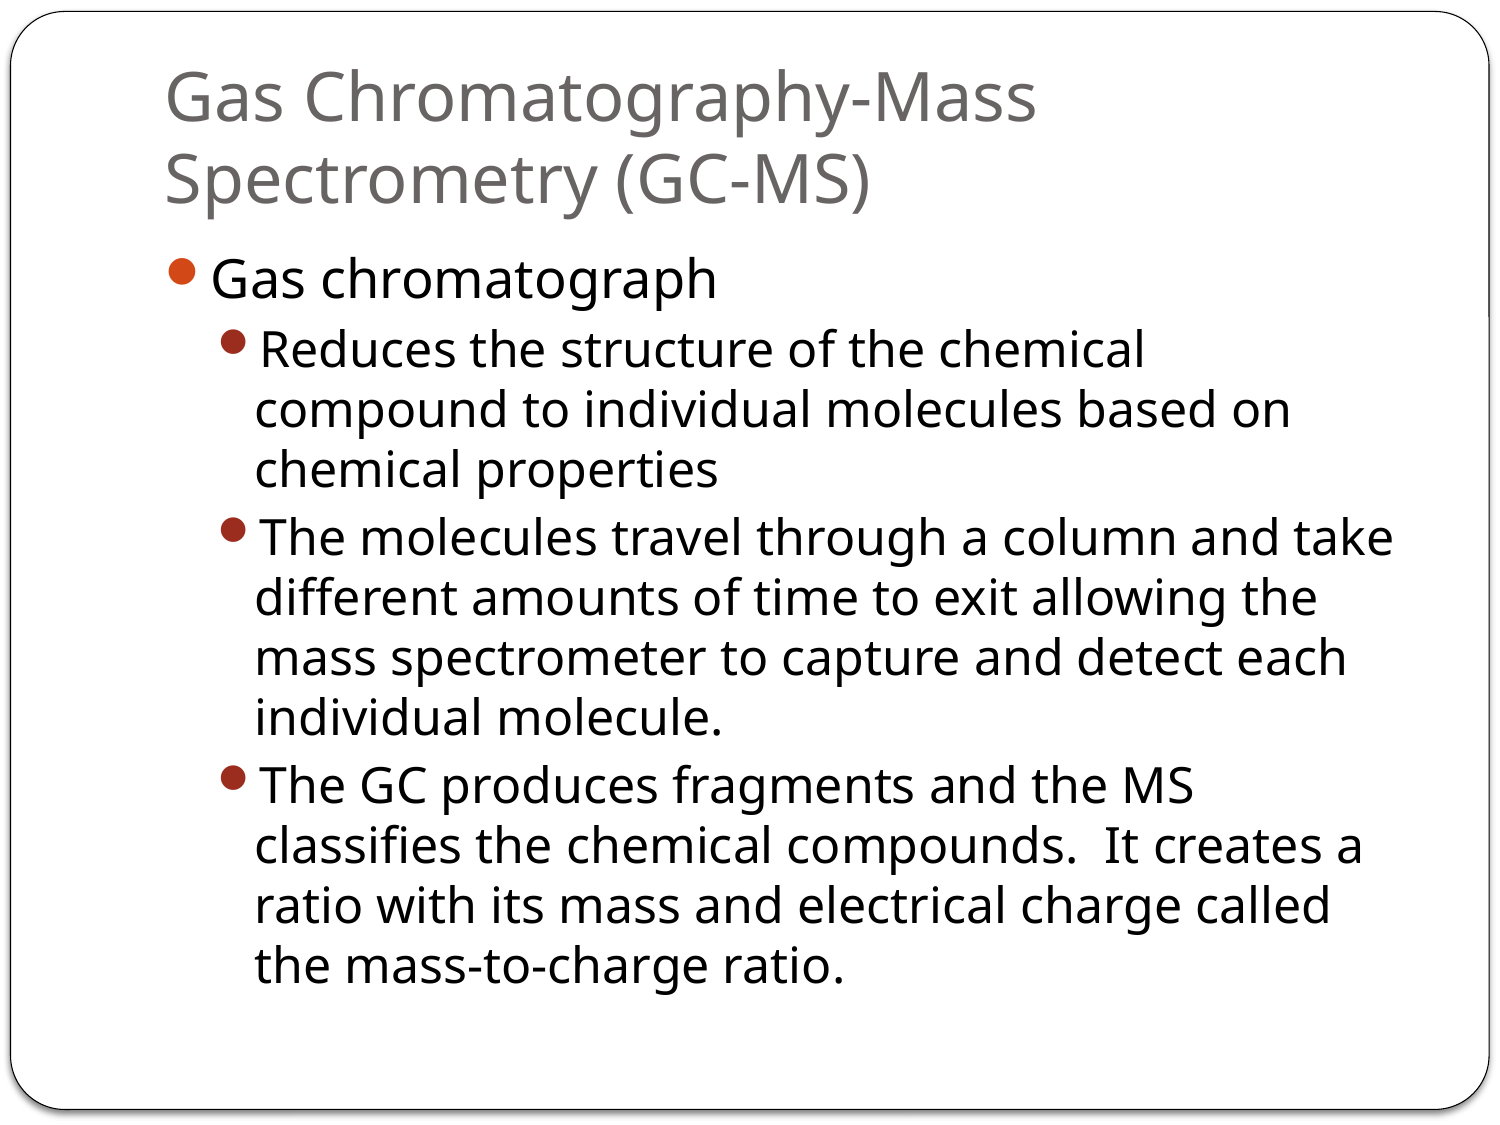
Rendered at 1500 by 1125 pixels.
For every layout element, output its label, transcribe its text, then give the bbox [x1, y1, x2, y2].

title Gas Chromatography-Mass Spectrometry (GC-MS) [150, 45, 1425, 233]
list Gas chromatograph Reduces the structure of the chemical compound to individual molecules based on chemical properties The molecules travel through a column and take different amounts of time to exit allowing the mass spectrometer to capture and detect each individual molecule. The GC produces fragments and the MS classifies the chemical compounds. It creates a ratio with its mass and electrical charge called the mass-to-charge ratio. [150, 237, 1425, 988]
